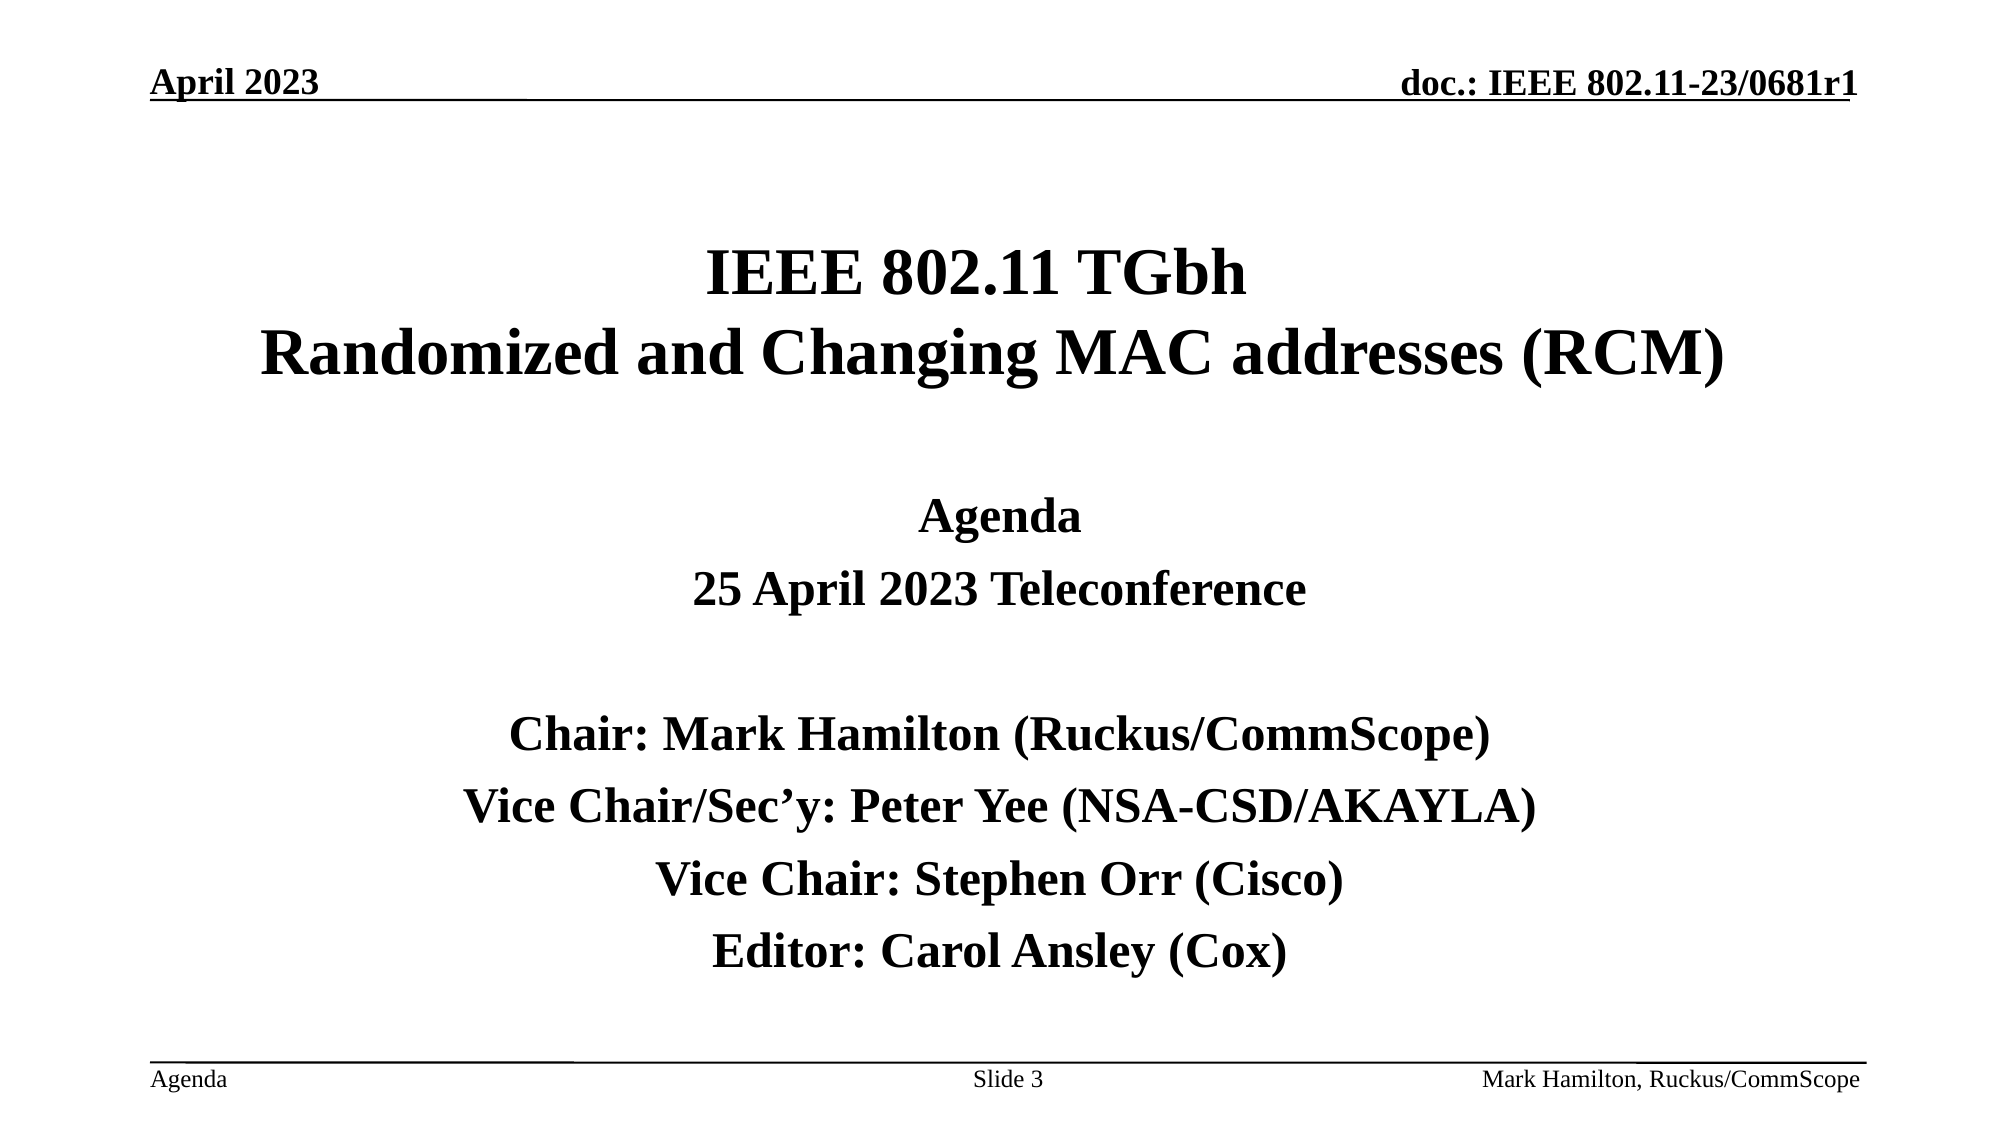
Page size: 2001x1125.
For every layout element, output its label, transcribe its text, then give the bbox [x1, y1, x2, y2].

subtitle Agenda 25 April 2023 Teleconference Chair: Mark Hamilton (Ruckus/CommScope) Vice Chair/Sec’y: Peter Yee (NSA-CSD/AKAYLA) Vice Chair: Stephen Orr (Cisco) Editor: Carol Ansley (Cox) [299, 474, 1701, 763]
slide_number Slide 3 [950, 1061, 1067, 1123]
title IEEE 802.11 TGbh Randomized and Changing MAC addresses (RCM) [112, 187, 1876, 429]
